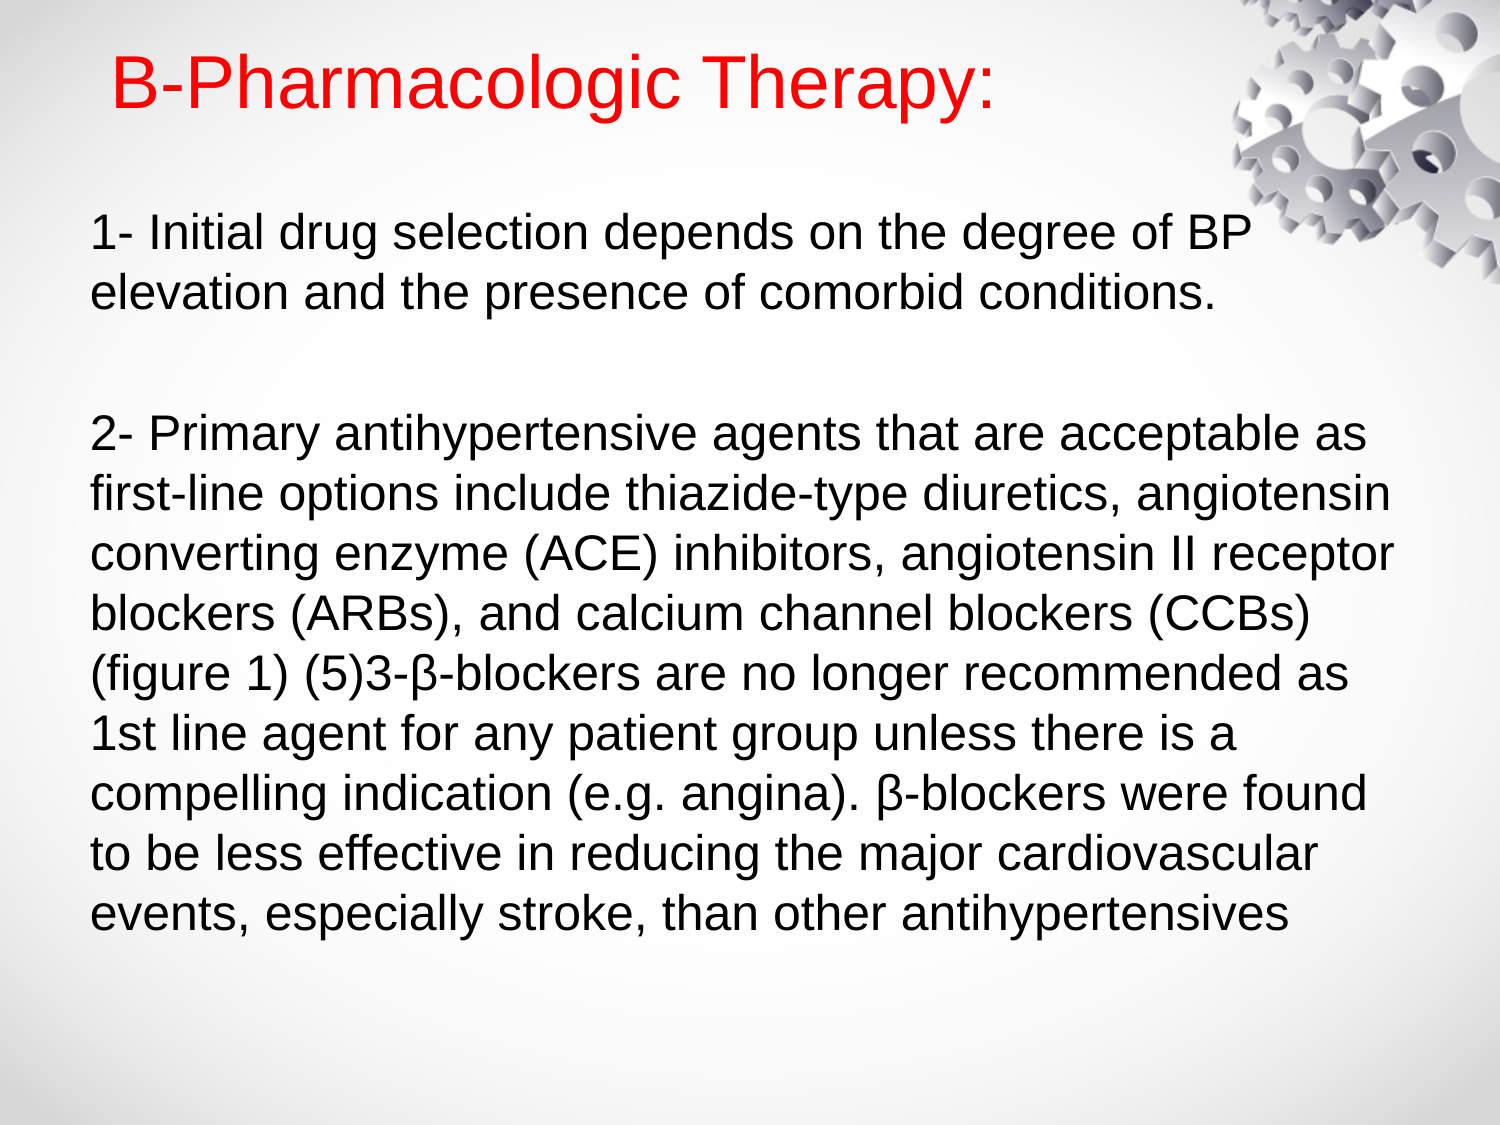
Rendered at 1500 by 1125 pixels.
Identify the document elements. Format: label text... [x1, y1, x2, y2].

title B-Pharmacologic Therapy: [74, 30, 1426, 127]
picture [0, 0, 1500, 1125]
list 1- Initial drug selection depends on the degree of BP elevation and the presence of comorbid conditions. 2- Primary antihypertensive agents that are acceptable as first-line options include thiazide-type diuretics, angiotensin converting enzyme (ACE) inhibitors, angiotensin II receptor blockers (ARBs), and calcium channel blockers (CCBs) (figure 1) (5)3-β-blockers are no longer recommended as 1st line agent for any patient group unless there is a compelling indication (e.g. angina). β-blockers were found to be less effective in reducing the major cardiovascular events, especially stroke, than other antihypertensives [74, 192, 1426, 1006]
